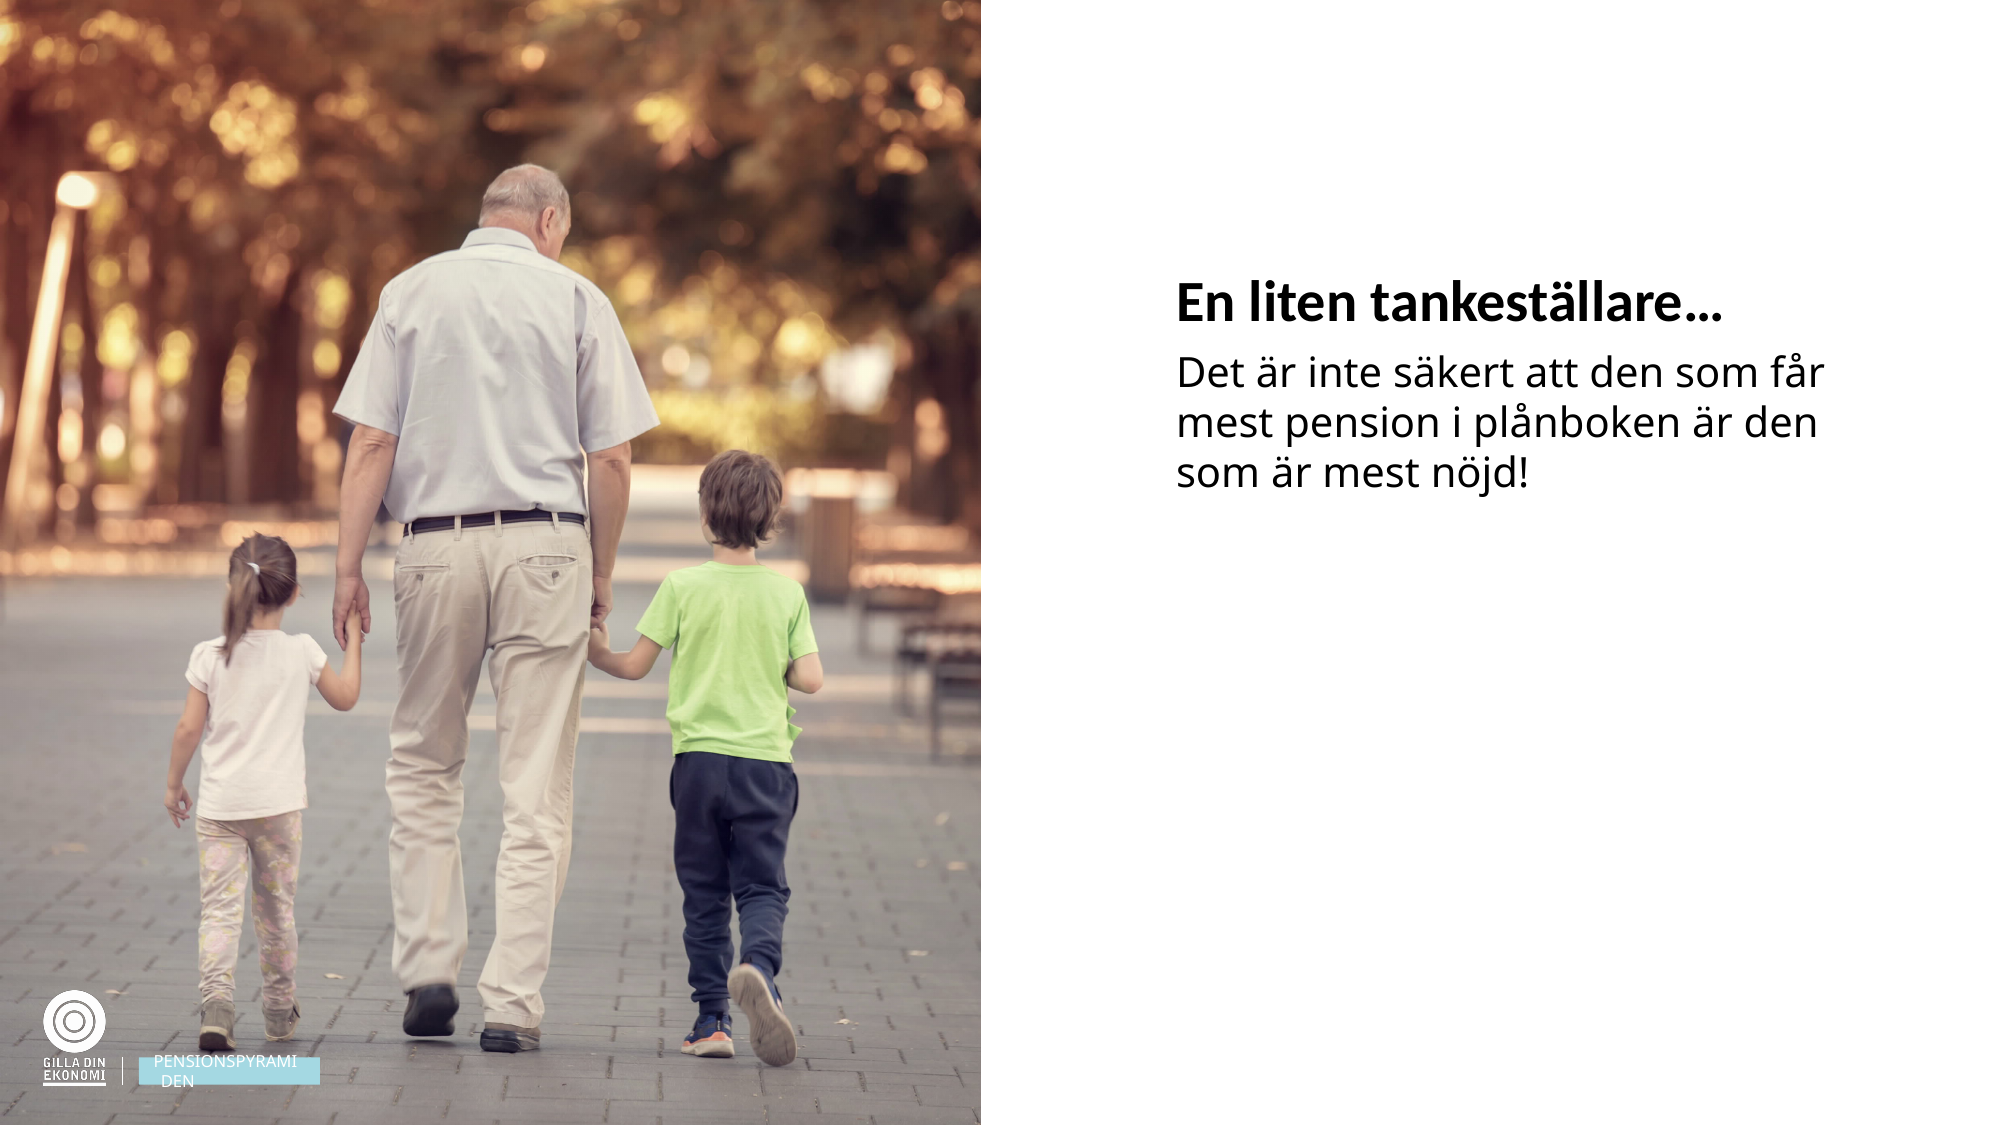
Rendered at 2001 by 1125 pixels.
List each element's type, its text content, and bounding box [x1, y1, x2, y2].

text_box Det är inte säkert att den som får mest pension i plånboken är den som är mest nöjd! [1161, 338, 1876, 882]
picture [0, 0, 981, 1125]
text_box En liten tankeställare… [1161, 255, 1811, 330]
